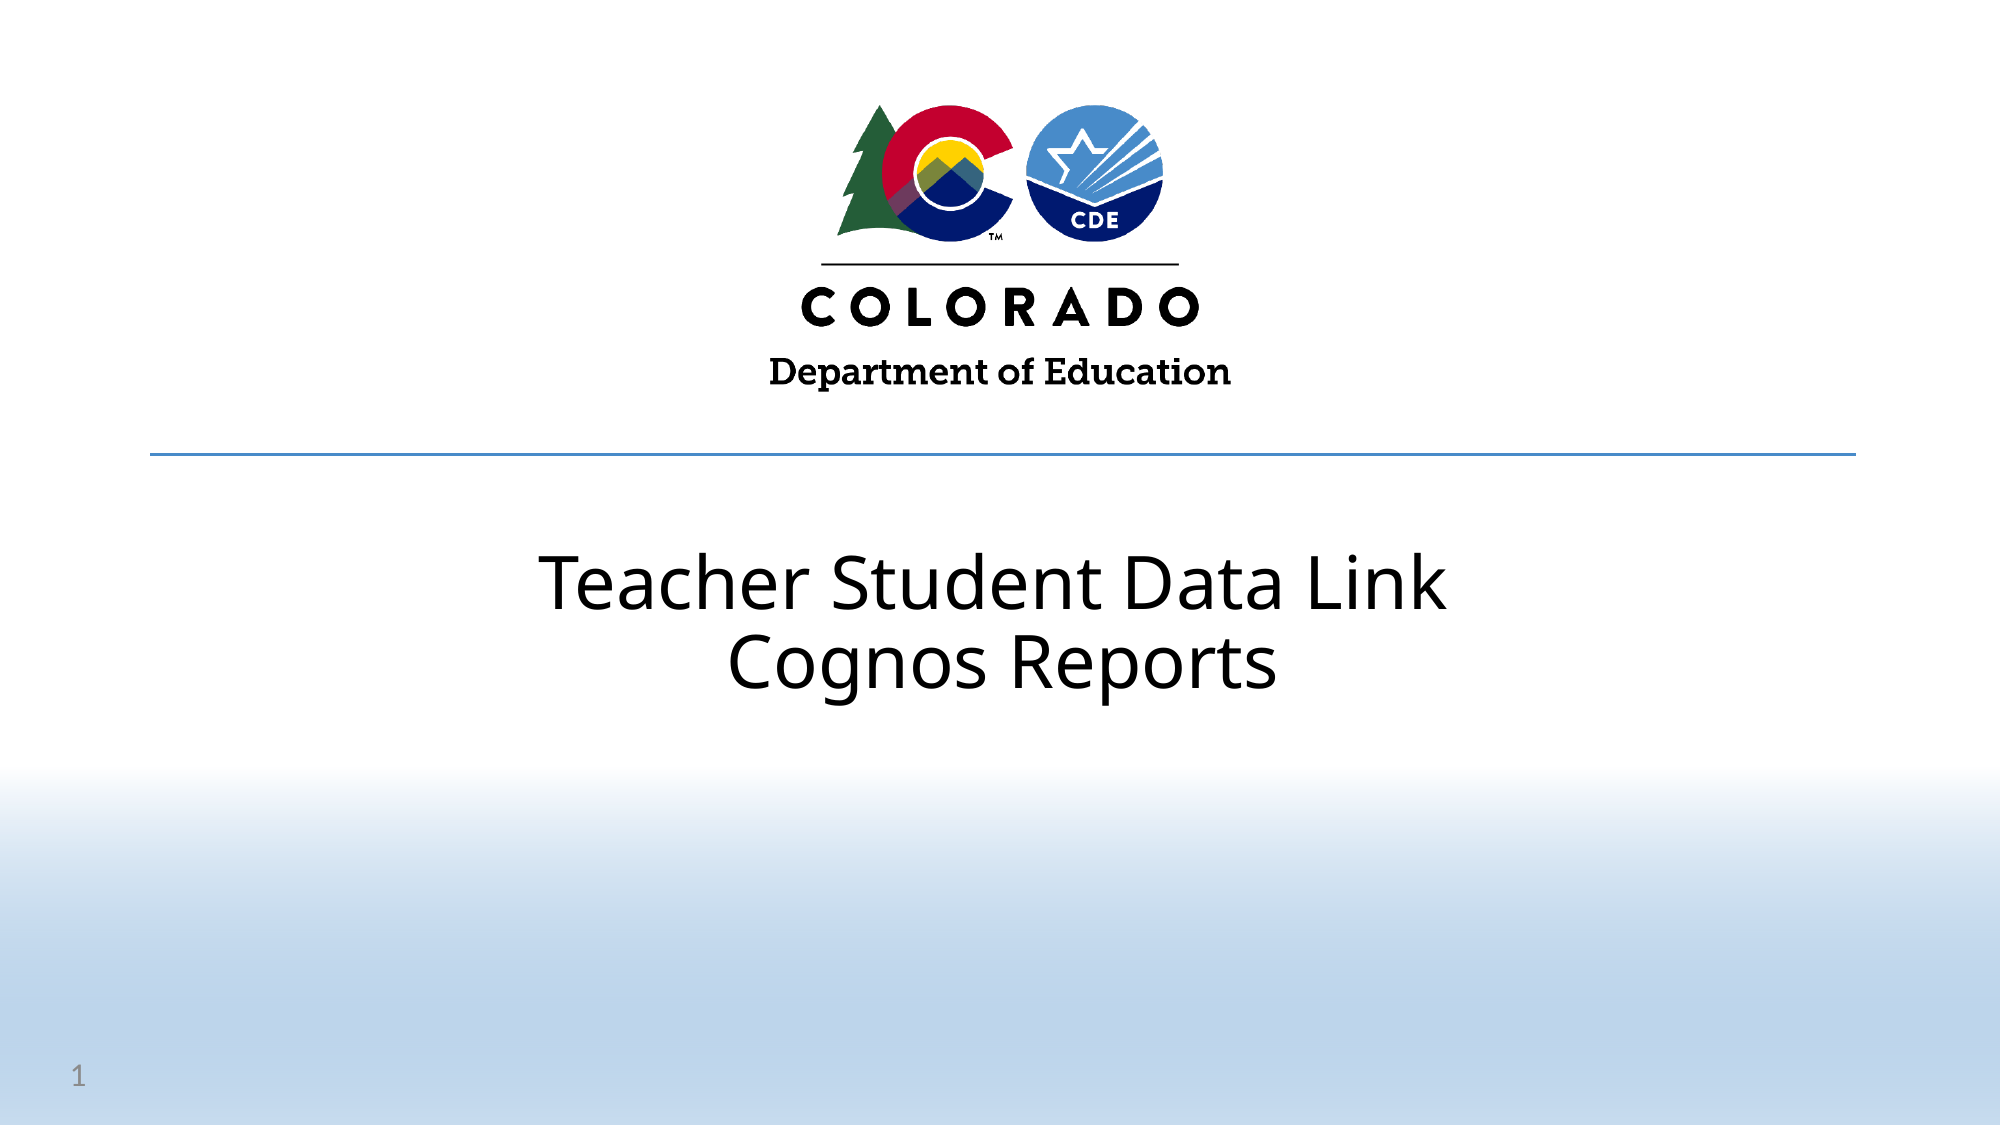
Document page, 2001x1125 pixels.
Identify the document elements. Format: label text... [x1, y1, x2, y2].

slide_number 1 [54, 1042, 505, 1103]
picture [768, 103, 1232, 393]
title Teacher Student Data Link Cognos Reports [150, 545, 1857, 705]
